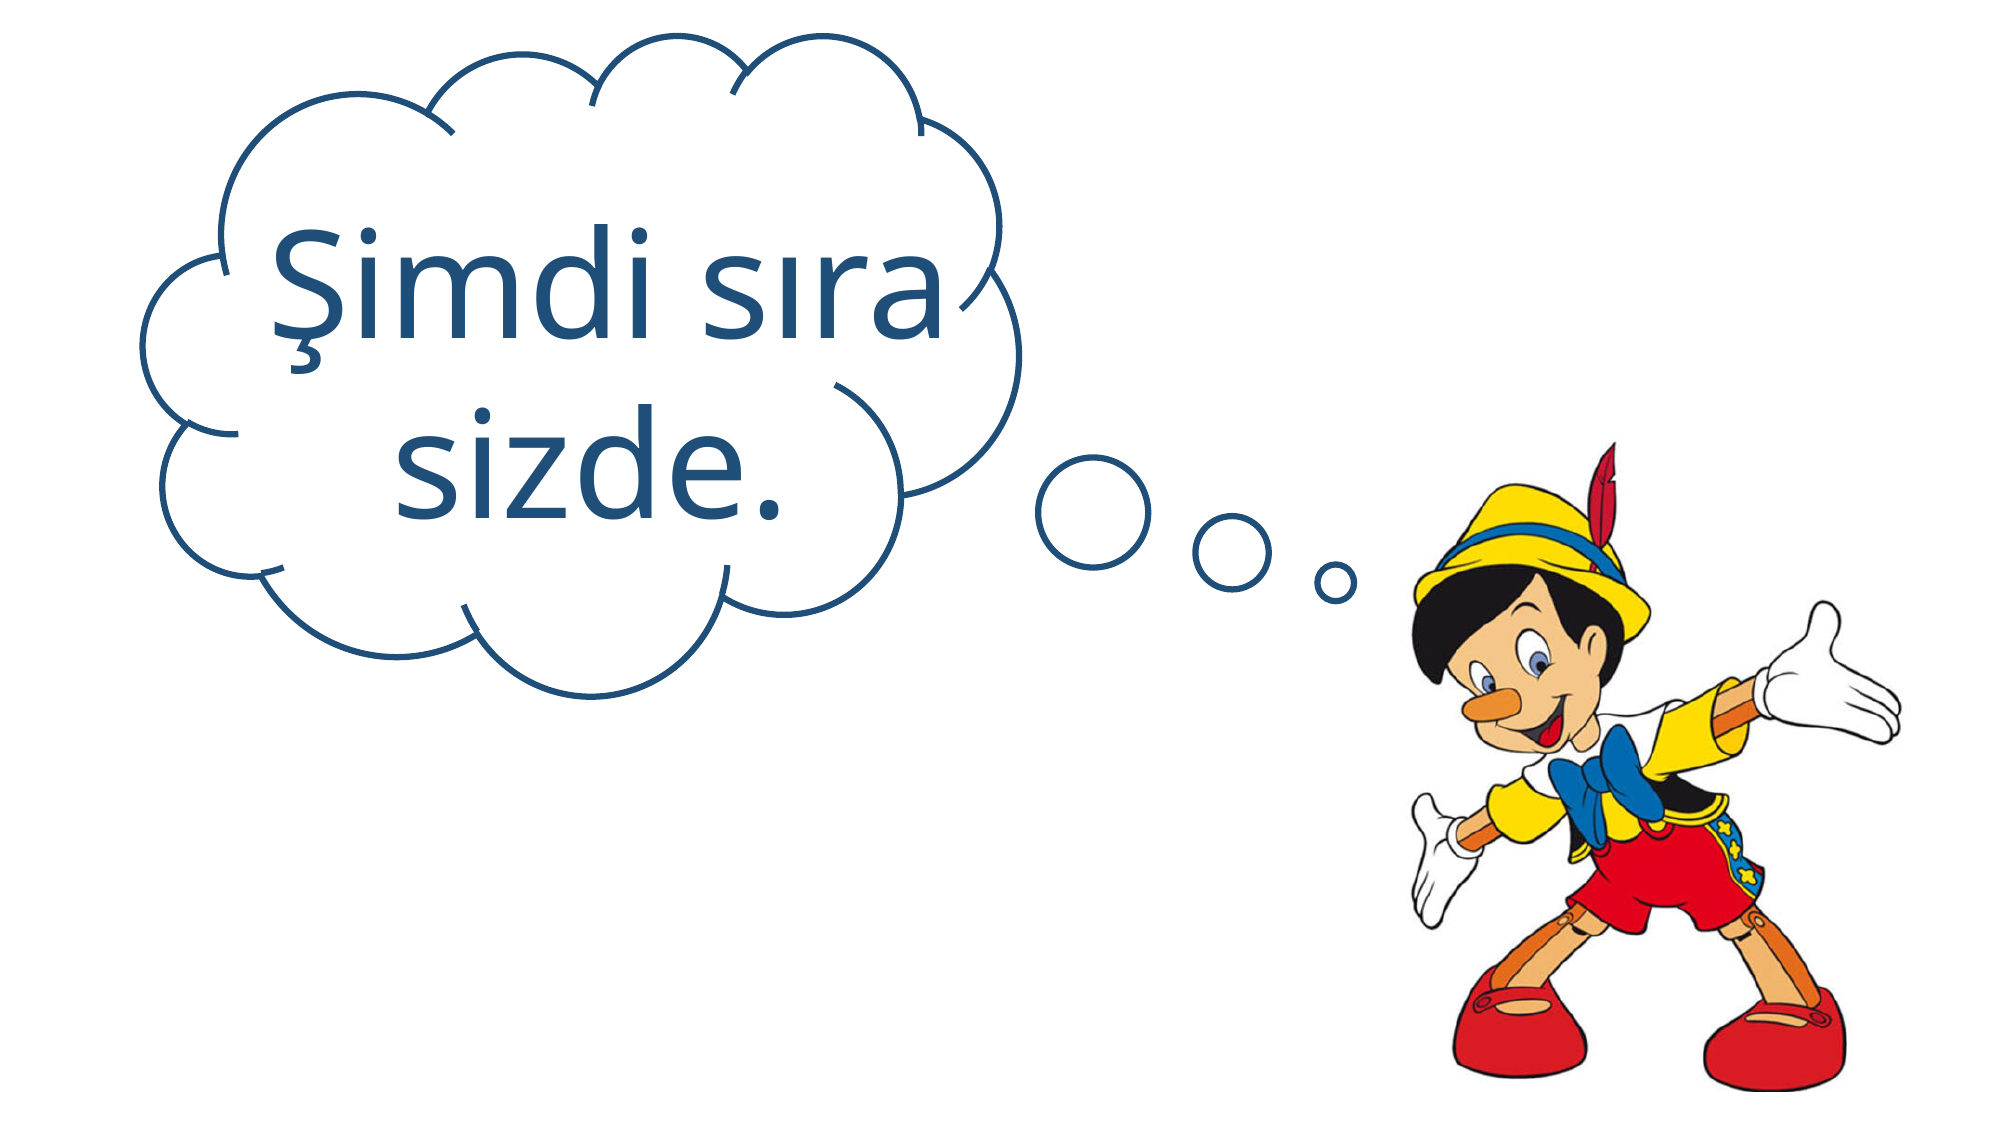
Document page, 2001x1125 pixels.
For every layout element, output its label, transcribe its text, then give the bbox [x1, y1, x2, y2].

text_box [1037, 456, 1150, 569]
text_box [193, 557, 886, 698]
text_box [141, 264, 190, 554]
text_box Şimdi sıra sizde. [190, 181, 991, 557]
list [1366, 377, 1938, 1092]
text_box [1316, 563, 1356, 603]
text_box [1194, 515, 1270, 591]
text_box [230, 34, 1021, 444]
